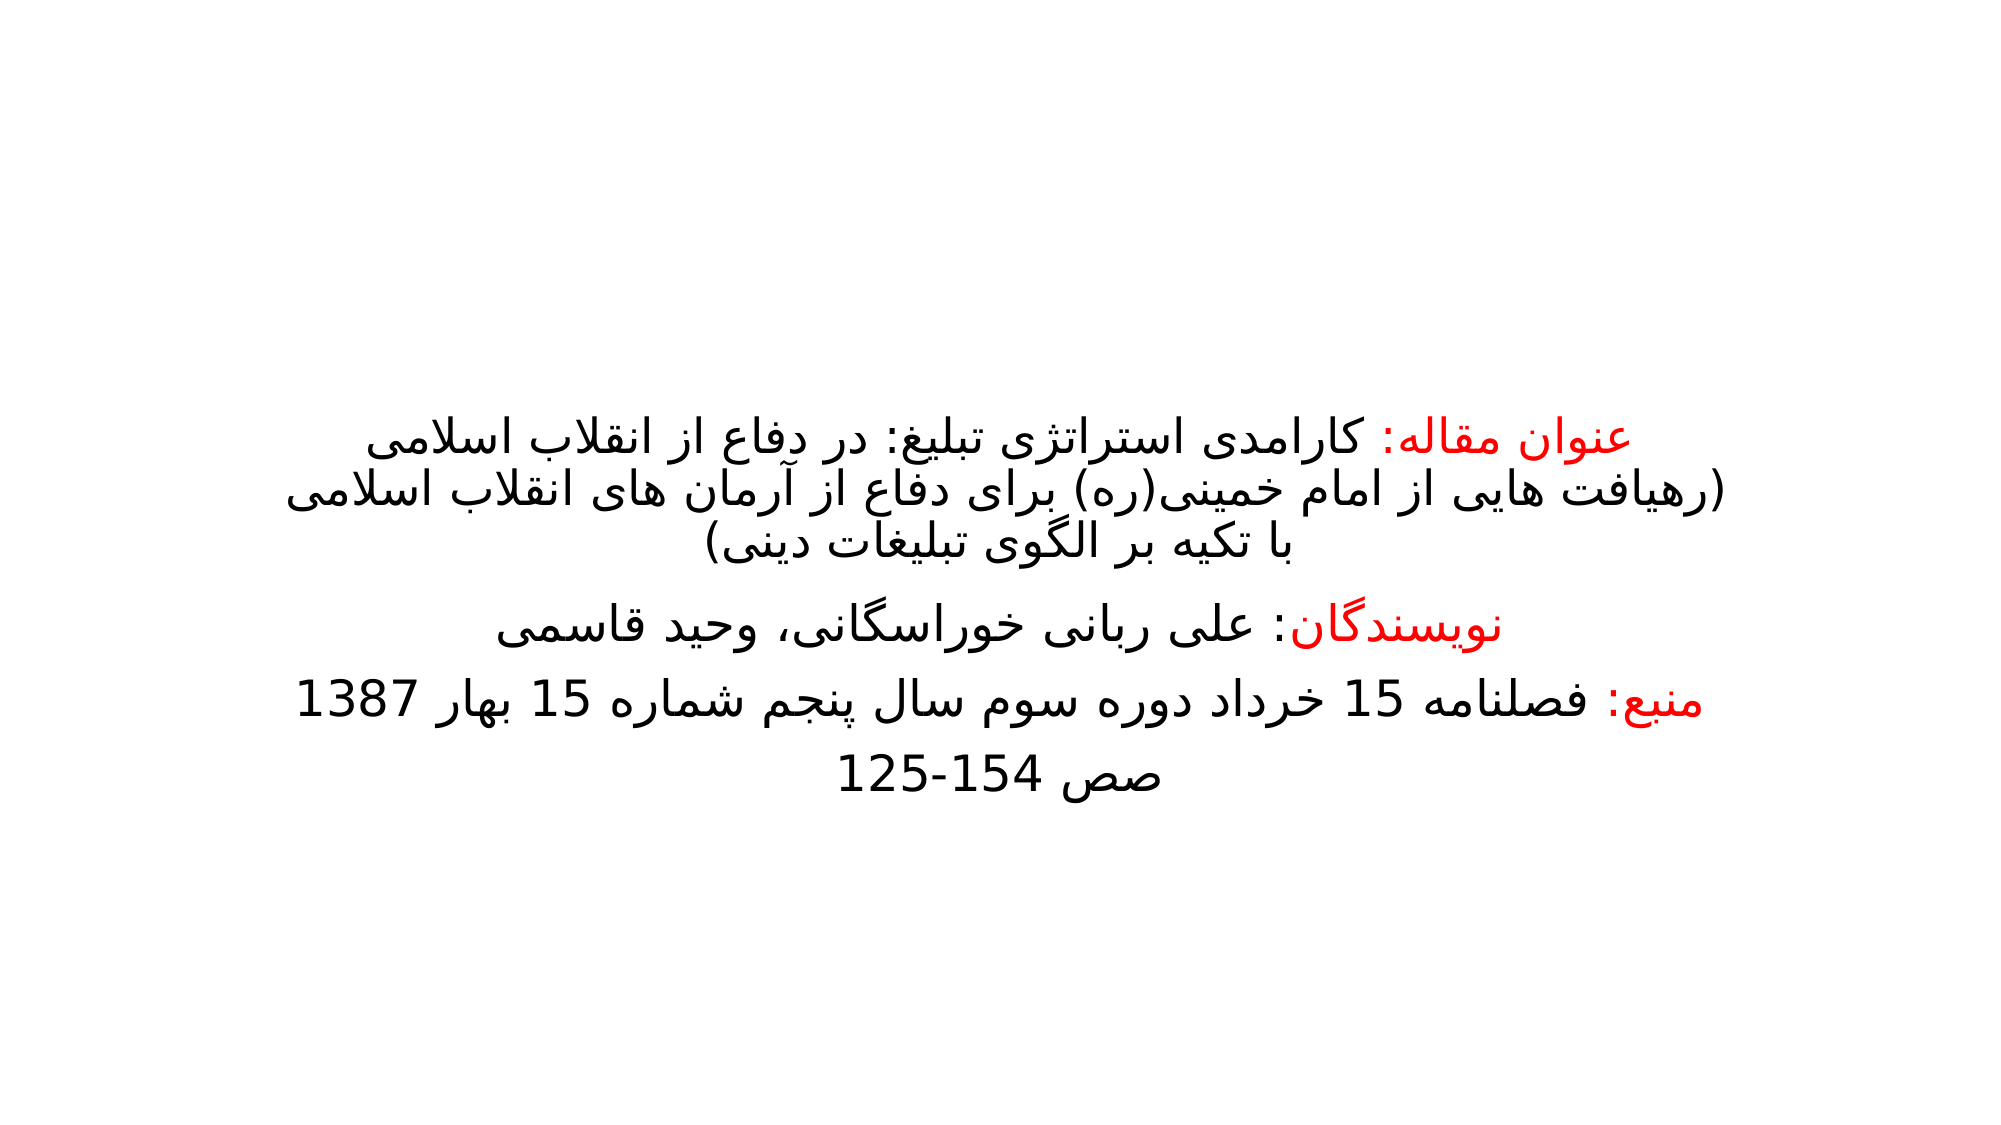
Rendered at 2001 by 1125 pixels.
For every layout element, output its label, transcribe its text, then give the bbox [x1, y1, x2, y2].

title عنوان مقاله: کارامدی استراتژی تبلیغ: در دفاع از انقلاب اسلامی (رهیافت هایی از امام خمینی(ره) برای دفاع از آرمان های انقلاب اسلامی با تکیه بر الگوی تبلیغات دینی) [249, 184, 1750, 576]
subtitle نویسندگان: علی ربانی خوراسگانی، وحید قاسمی منبع: فصلنامه 15 خرداد دوره سوم سال پنجم شماره 15 بهار 1387 صص 154-125 [249, 590, 1750, 863]
